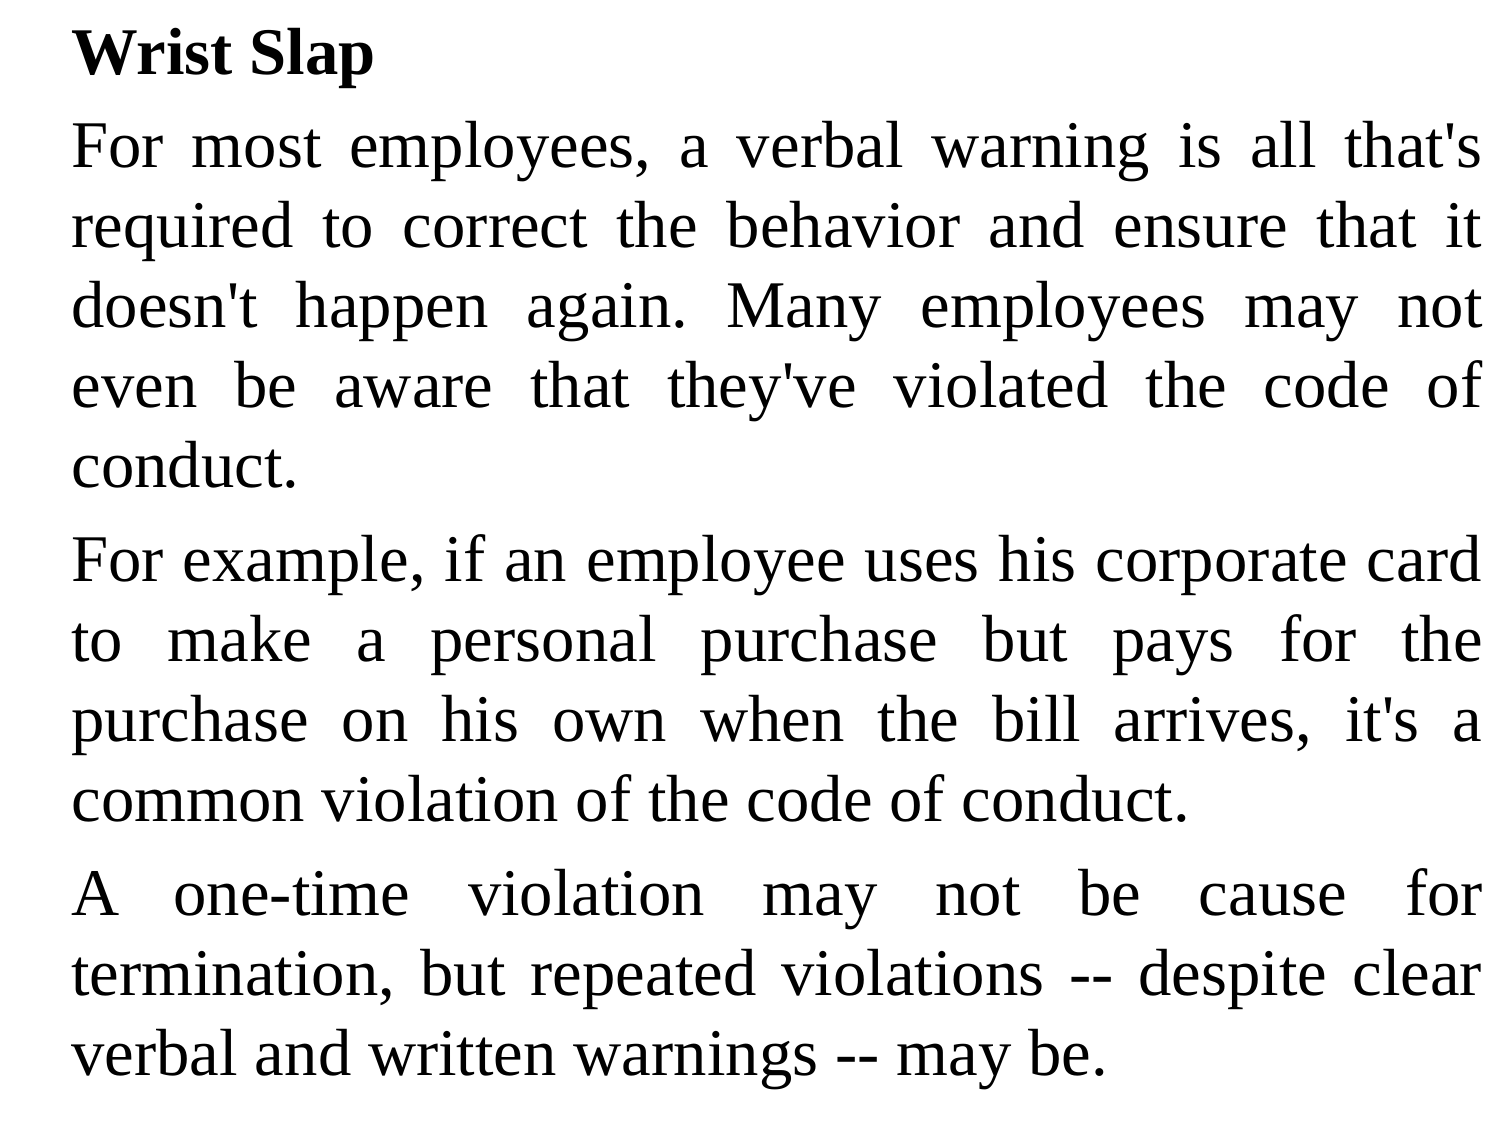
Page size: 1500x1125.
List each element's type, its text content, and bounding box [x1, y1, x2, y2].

list Wrist Slap For most employees, a verbal warning is all that's required to correct the behavior and ensure that it doesn't happen again. Many employees may not even be aware that they've violated the code of conduct. For example, if an employee uses his corporate card to make a personal purchase but pays for the purchase on his own when the bill arrives, it's a common violation of the code of conduct. A one-time violation may not be cause for termination, but repeated violations -- despite clear verbal and written warnings -- may be. [0, 0, 1500, 1125]
